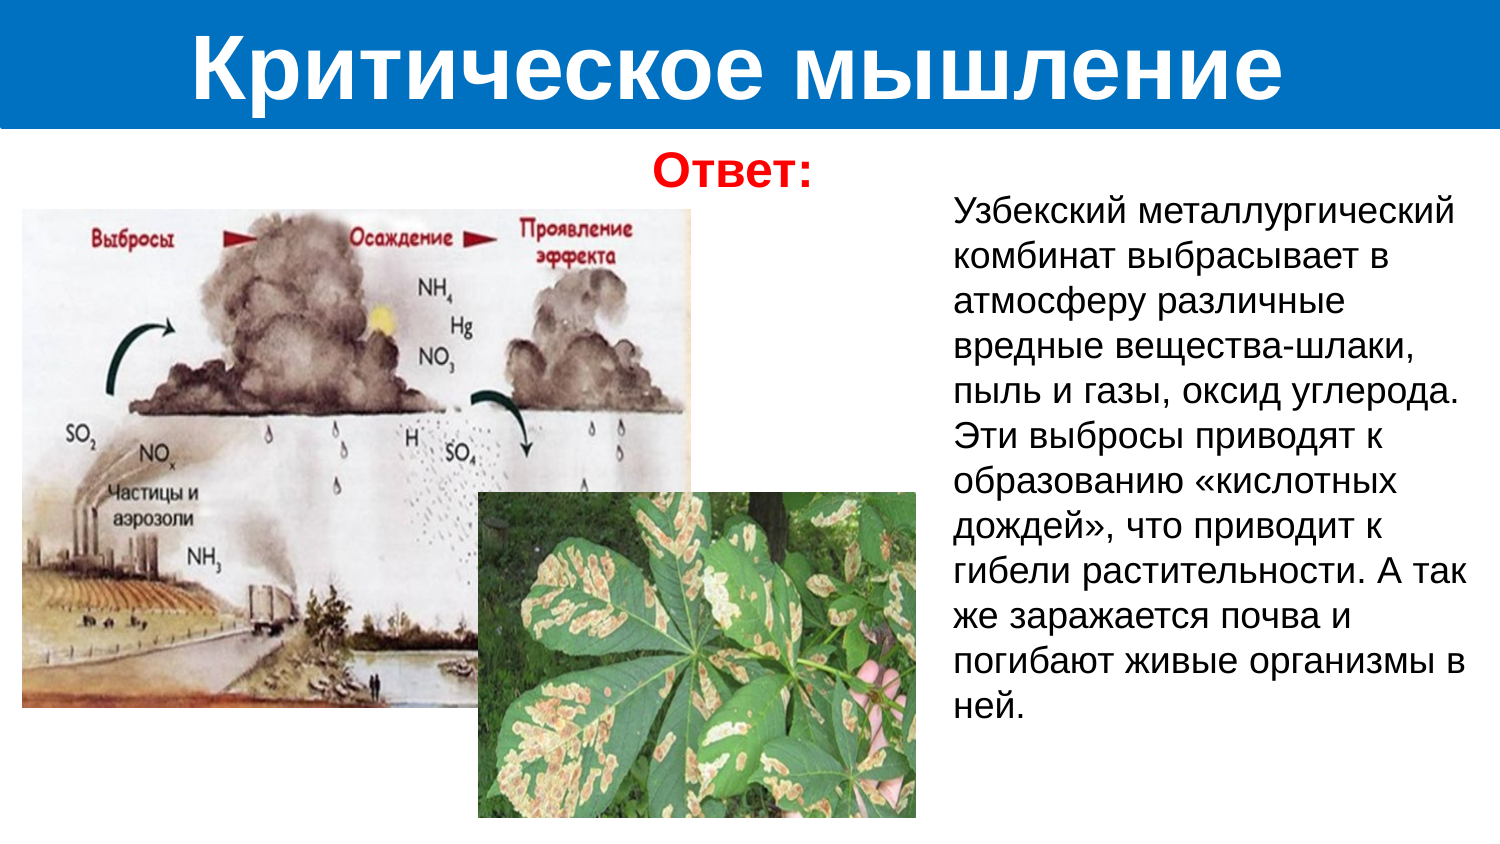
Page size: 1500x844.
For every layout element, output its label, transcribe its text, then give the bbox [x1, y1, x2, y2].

picture [21, 209, 916, 818]
text_box Ответ: [637, 130, 830, 206]
text_box Критическое мышление [0, 0, 1500, 129]
text_box Узбекский металлургический комбинат выбрасывает в атмосферу различные вредные вещества-шлаки, пыль и газы, оксид углерода. Эти выбросы приводят к образованию «кислотных дождей», что приводит к гибели растительности. А так же заражается почва и погибают живые организмы в ней. [938, 178, 1500, 734]
